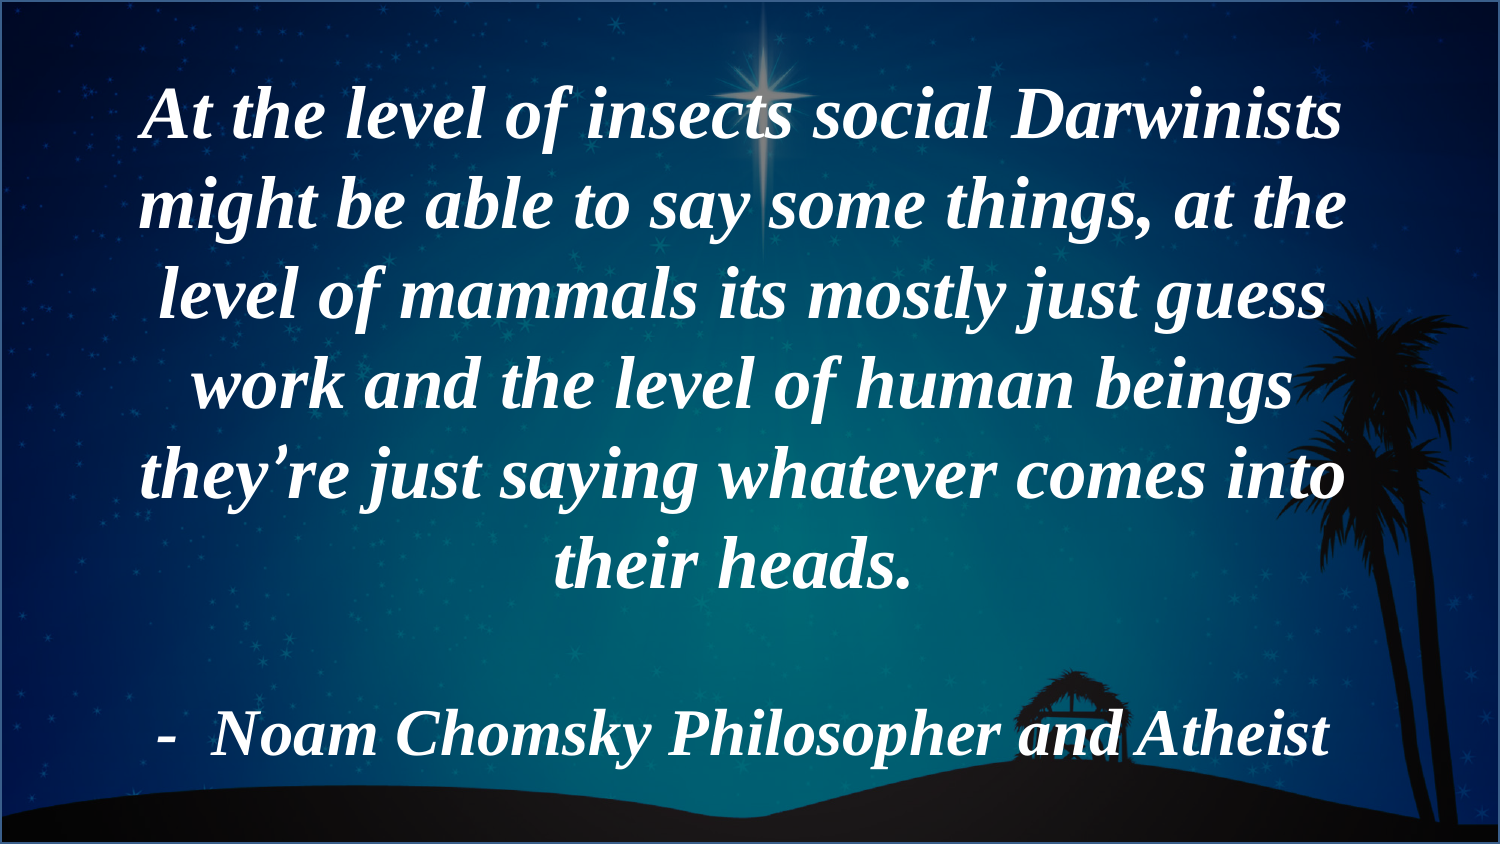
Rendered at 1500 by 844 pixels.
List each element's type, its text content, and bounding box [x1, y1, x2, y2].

text_box At the level of insects social Darwinists might be able to say some things, at the level of mammals its mostly just guess work and the level of human beings they’re just saying whatever comes into their heads. - Noam Chomsky Philosopher and Atheist [99, 56, 1388, 777]
text_box [0, 0, 1500, 844]
